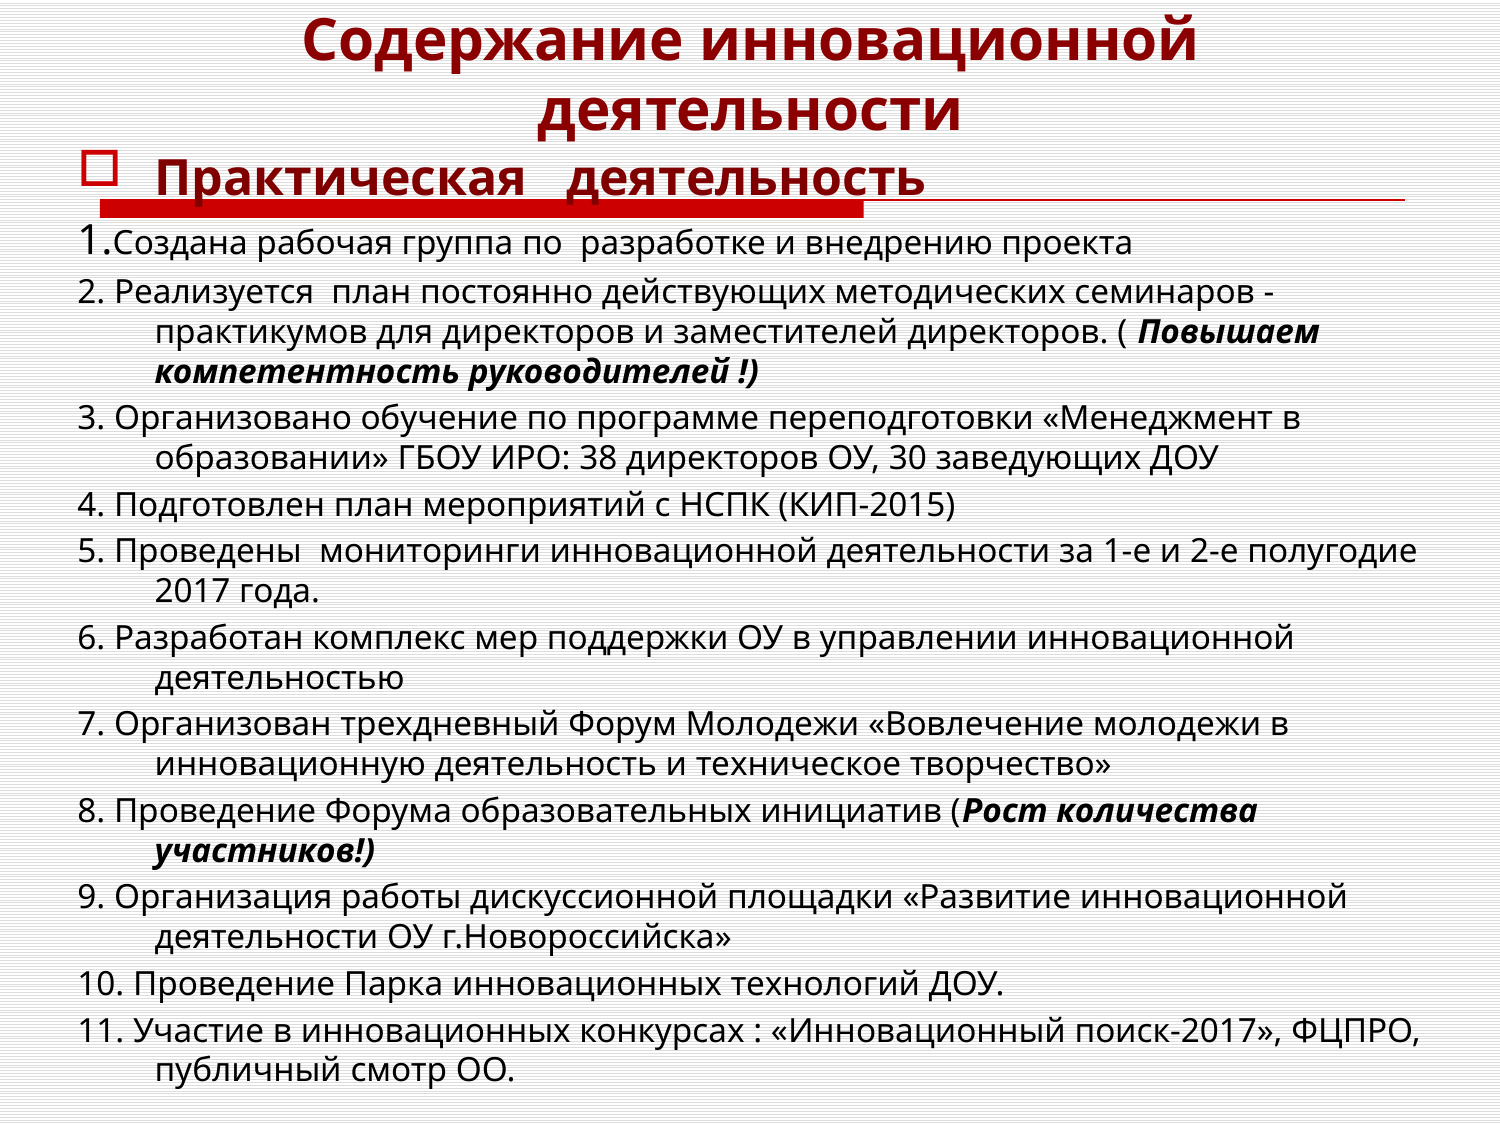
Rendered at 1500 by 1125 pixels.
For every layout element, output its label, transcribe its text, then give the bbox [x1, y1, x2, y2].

list Практическая деятельность 1.Создана рабочая группа по разработке и внедрению проекта 2. Реализуется план постоянно действующих методических семинаров -практикумов для директоров и заместителей директоров. ( Повышаем компетентность руководителей !) 3. Организовано обучение по программе переподготовки «Менеджмент в образовании» ГБОУ ИРО: 38 директоров ОУ, 30 заведующих ДОУ 4. Подготовлен план мероприятий с НСПК (КИП-2015) 5. Проведены мониторинги инновационной деятельности за 1-е и 2-е полугодие 2017 года. 6. Разработан комплекс мер поддержки ОУ в управлении инновационной деятельностью 7. Организован трехдневный Форум Молодежи «Вовлечение молодежи в инновационную деятельность и техническое творчество» 8. Проведение Форума образовательных инициатив (Рост количества участников!) 9. Организация работы дискуссионной площадки «Развитие инновационной деятельности ОУ г.Новороссийска» 10. Проведение Парка инновационных технологий ДОУ. 11. Участие в инновационных конкурсах : «Инновационный поиск-2017», ФЦПРО, публичный смотр ОО. [62, 137, 1463, 1125]
title Содержание инновационной деятельности [93, 0, 1407, 137]
